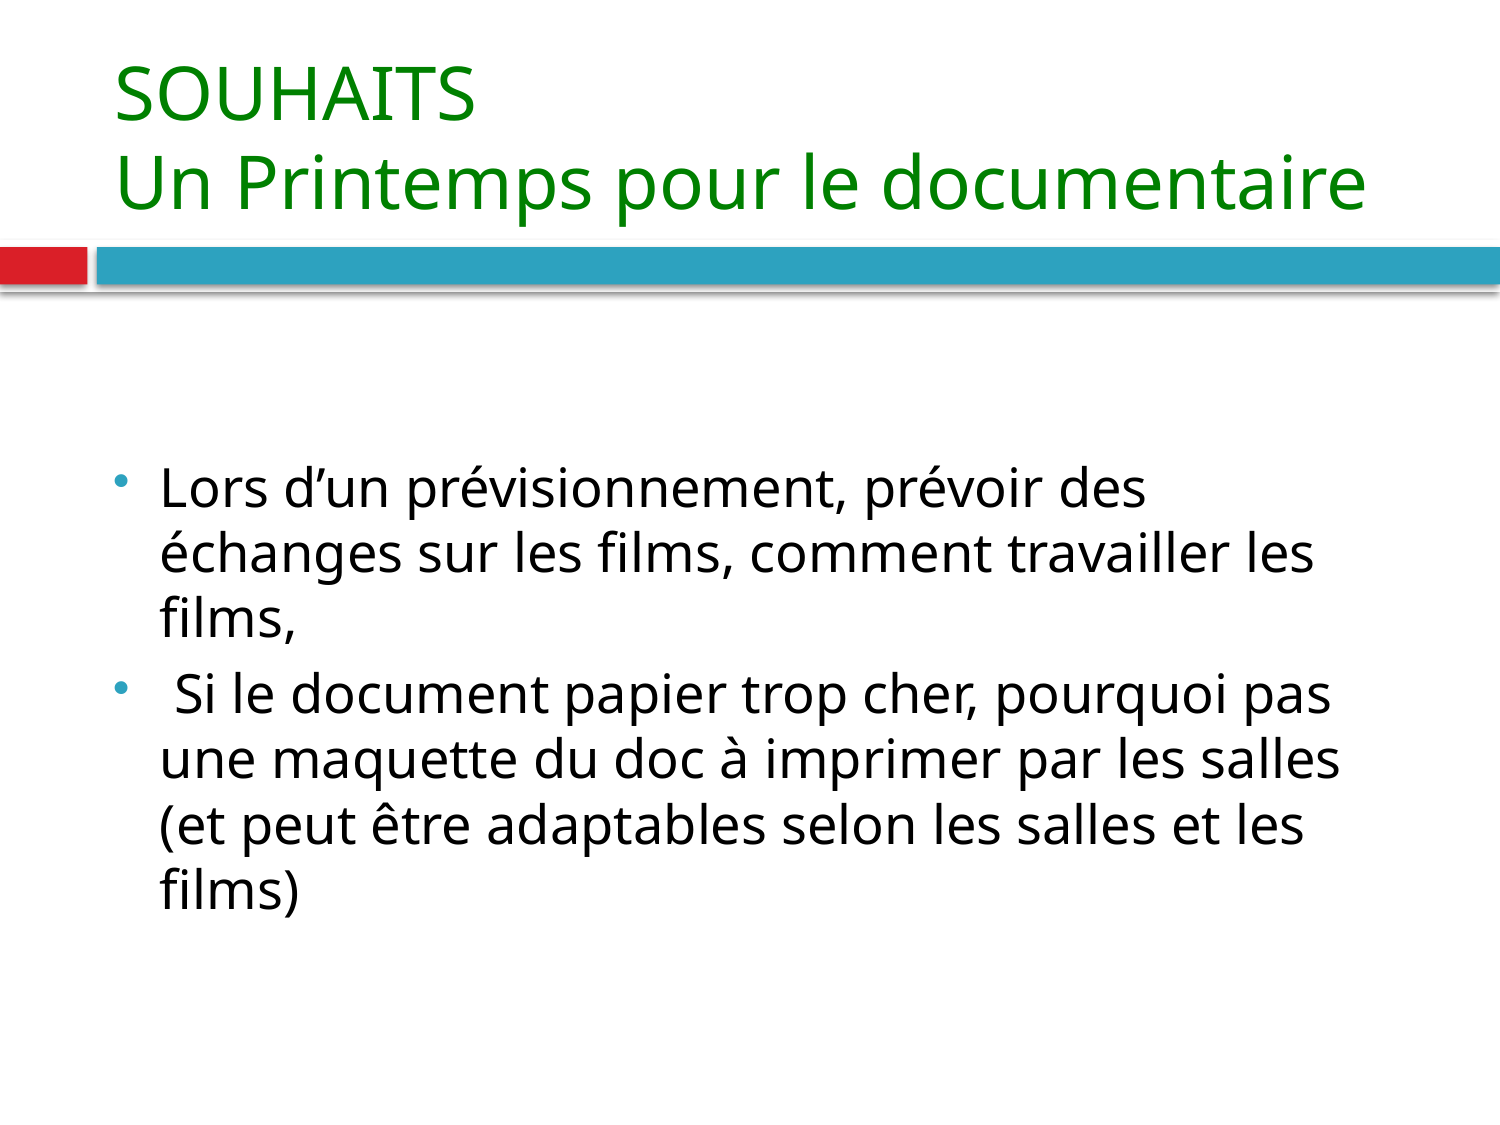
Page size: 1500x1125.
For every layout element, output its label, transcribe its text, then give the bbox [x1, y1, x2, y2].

list Lors d’un prévisionnement, prévoir des échanges sur les films, comment travailler les films, Si le document papier trop cher, pourquoi pas une maquette du doc à imprimer par les salles (et peut être adaptables selon les salles et les films) [100, 338, 1412, 1035]
title SOUHAITS Un Printemps pour le documentaire [99, 25, 1388, 232]
